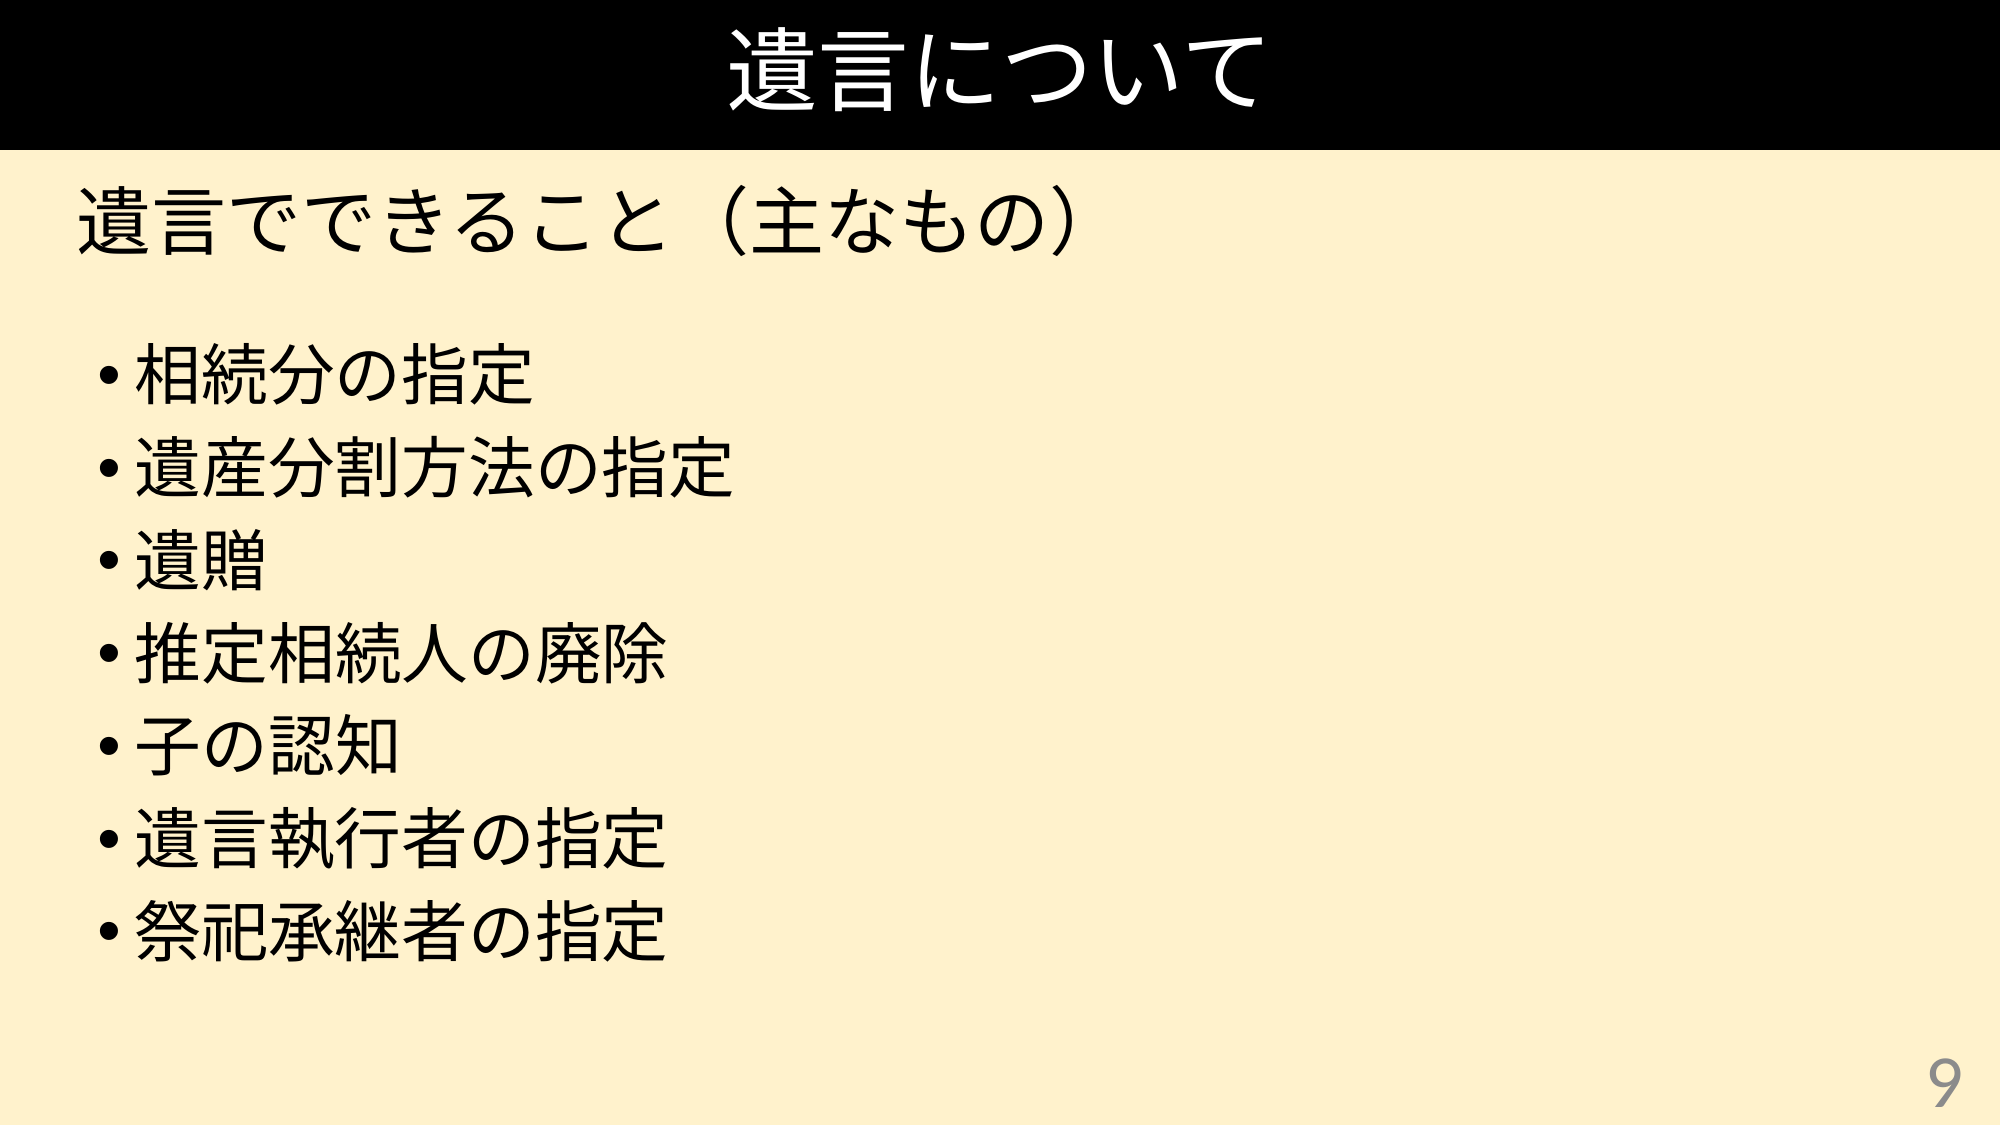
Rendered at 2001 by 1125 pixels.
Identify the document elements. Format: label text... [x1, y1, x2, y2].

text_box 遺言でできること（主なもの） [61, 166, 1361, 272]
title 遺言について [0, 0, 2000, 150]
list 相続分の指定 遺産分割方法の指定 遺贈 推定相続人の廃除 子の認知 遺言執行者の指定 祭祀承継者の指定 [82, 334, 1927, 998]
slide_number 9 [1528, 1047, 1979, 1108]
